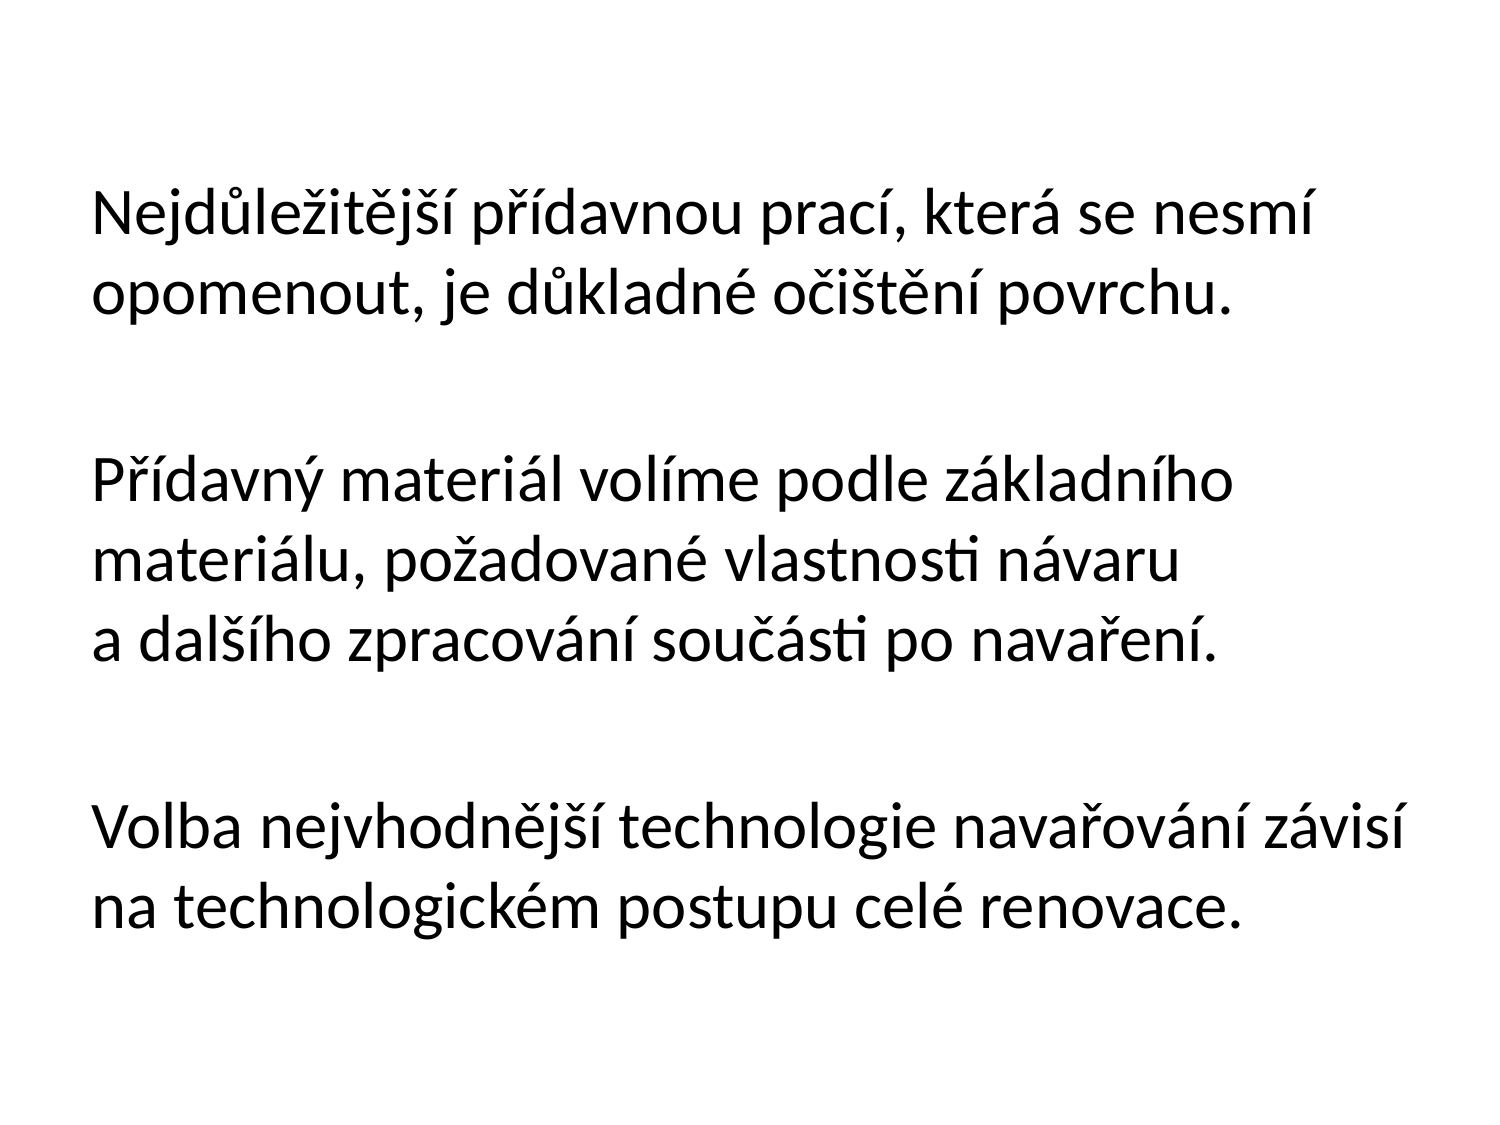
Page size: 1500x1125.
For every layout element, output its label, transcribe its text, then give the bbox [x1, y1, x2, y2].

list Nejdůležitější přídavnou prací, která se nesmí opomenout, je důkladné očištění povrchu. Přídavný materiál volíme podle základního materiálu, požadované vlastnosti návaru a dalšího zpracování součásti po navaření. Volba nejvhodnější technologie navařování závisí na technologickém postupu celé renovace. [76, 160, 1427, 1100]
